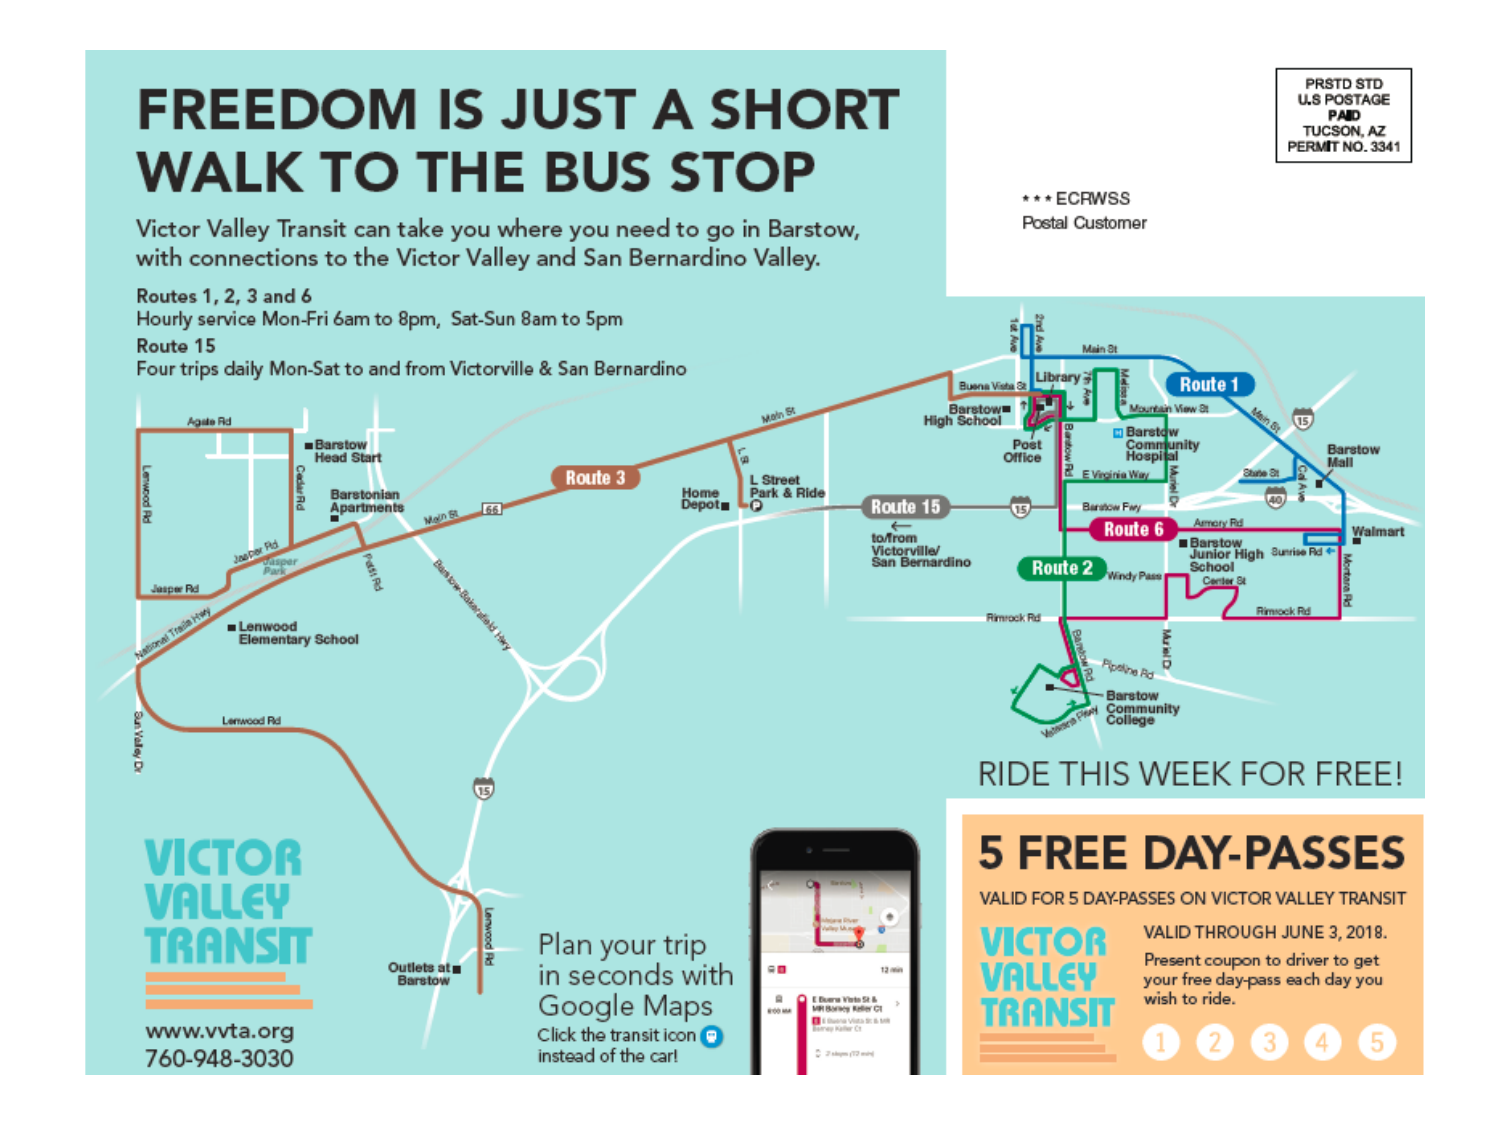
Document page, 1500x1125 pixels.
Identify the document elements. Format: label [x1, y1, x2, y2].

picture [85, 49, 1426, 1076]
